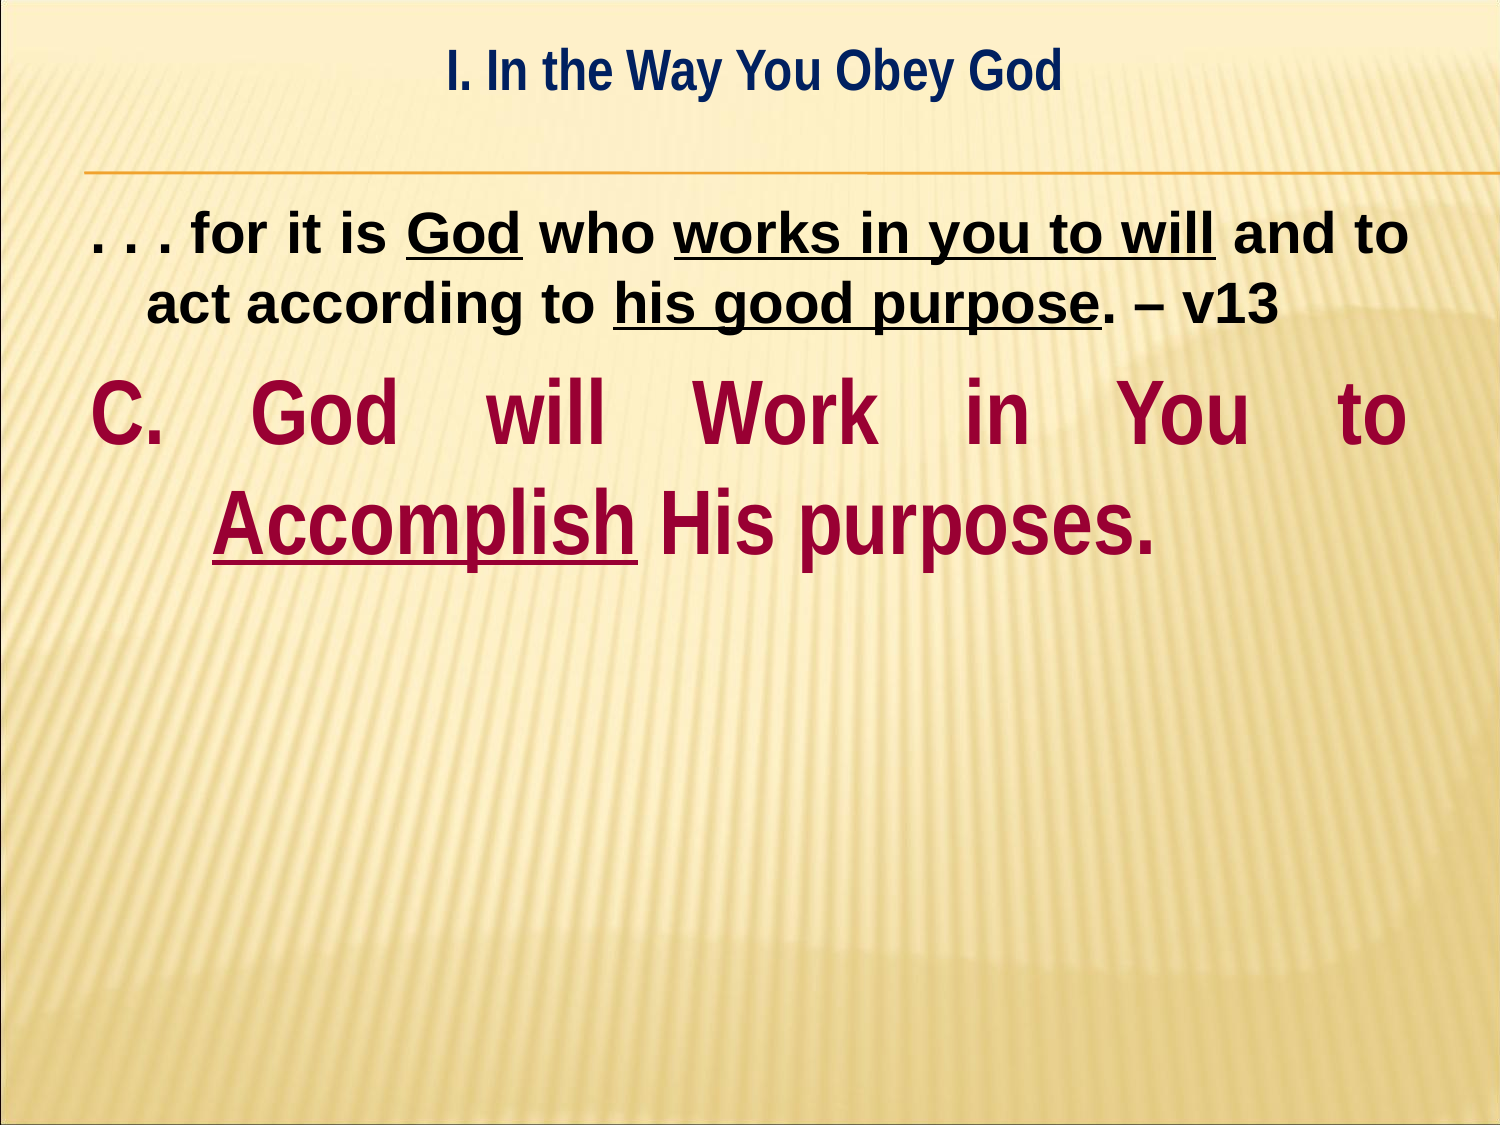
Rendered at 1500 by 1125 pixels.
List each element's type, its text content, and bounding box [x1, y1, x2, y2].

list . . . for it is God who works in you to will and to act according to his good purpose. – v13 C. God will Work in You to Accomplish His purposes. [75, 187, 1425, 1075]
picture [0, 0, 1500, 1125]
text_box I. In the Way You Obey God [124, 24, 1413, 110]
